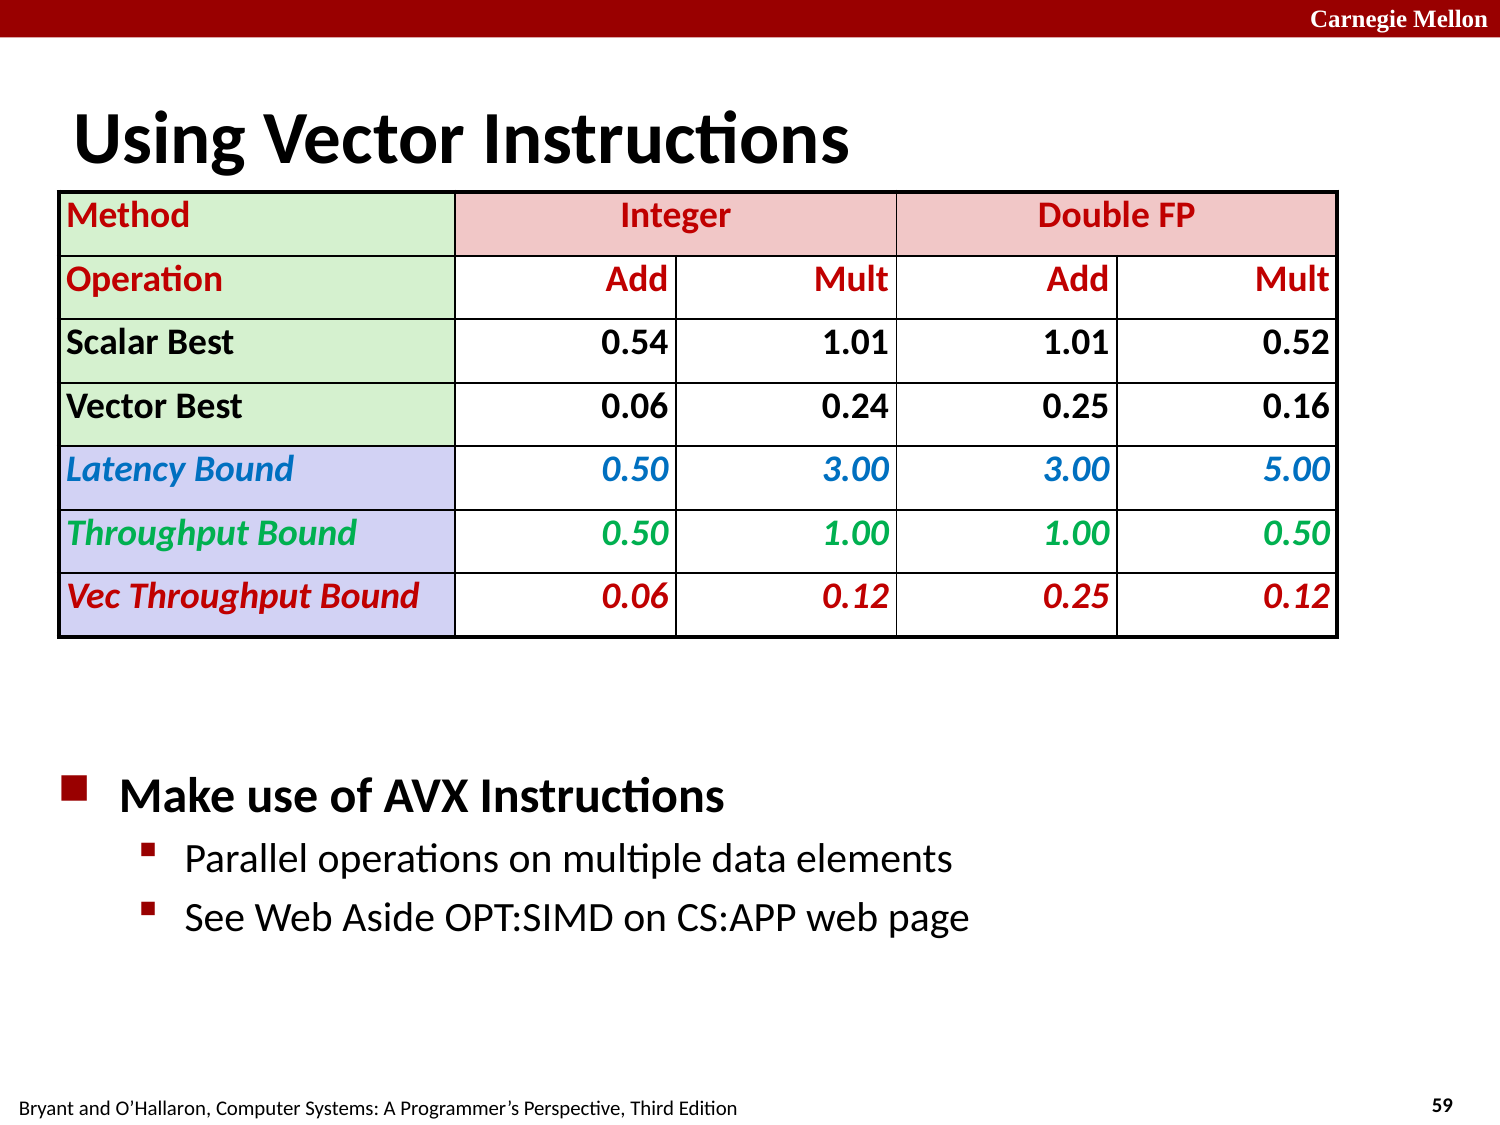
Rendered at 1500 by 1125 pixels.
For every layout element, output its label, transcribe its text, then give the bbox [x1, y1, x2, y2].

table_cell 0.50 [456, 447, 675, 509]
table_cell 1.01 [677, 320, 896, 382]
table_cell 0.16 [1118, 384, 1335, 445]
table_cell Vector Best [61, 384, 454, 445]
table_cell 0.06 [456, 384, 675, 445]
table_cell 0.06 [456, 574, 675, 635]
table_cell 0.25 [897, 574, 1116, 635]
table_cell Scalar Best [61, 320, 454, 382]
table_header Integer [456, 194, 896, 255]
table_cell 0.12 [677, 574, 896, 635]
table_cell 1.01 [897, 320, 1116, 382]
table_cell Operation [61, 257, 454, 318]
table_cell Add [456, 257, 675, 318]
title Using Vector Instructions [58, 71, 1305, 190]
table_cell 0.12 [1118, 574, 1335, 635]
table_cell 0.25 [897, 384, 1116, 445]
table_cell 0.52 [1118, 320, 1335, 382]
table_cell 0.54 [456, 320, 675, 382]
table_cell 5.00 [1118, 447, 1335, 509]
table_cell 1.00 [677, 511, 896, 572]
table_header Double FP [897, 194, 1335, 255]
list Make use of AVX Instructions Parallel operations on multiple data elements See Web Aside OPT:SIMD on CS:APP web page [47, 754, 1411, 1063]
table_cell 3.00 [677, 447, 896, 509]
table_cell 3.00 [897, 447, 1116, 509]
table_header Method [61, 194, 454, 255]
table_cell 0.50 [1118, 511, 1335, 572]
table_cell 0.24 [677, 384, 896, 445]
table_cell 1.00 [897, 511, 1116, 572]
table_cell Mult [1118, 257, 1335, 318]
table_cell Throughput Bound [61, 511, 454, 572]
table_cell Mult [677, 257, 896, 318]
table_cell Add [897, 257, 1116, 318]
table_cell Latency Bound [61, 447, 454, 509]
table_cell Vec Throughput Bound [61, 574, 454, 635]
table_cell 0.50 [456, 511, 675, 572]
